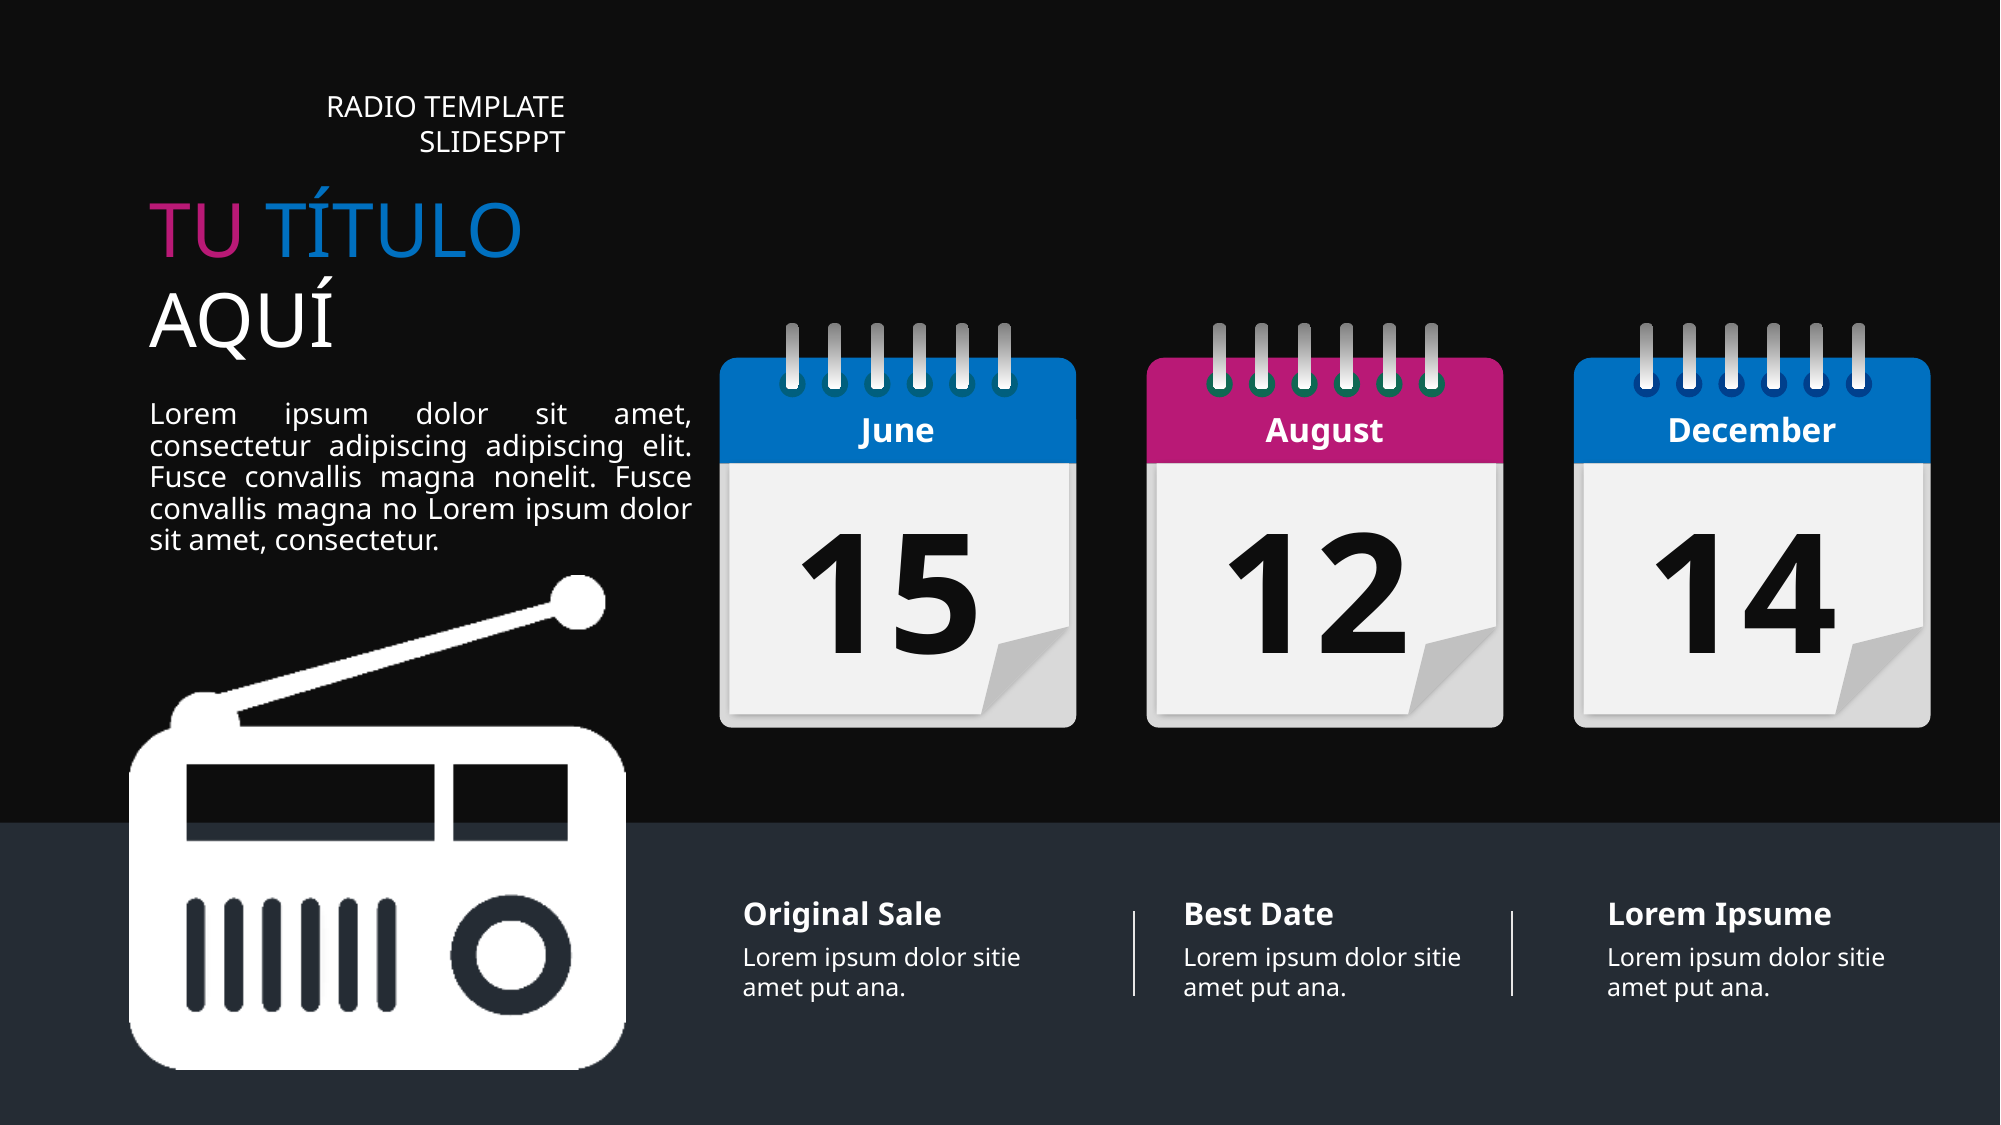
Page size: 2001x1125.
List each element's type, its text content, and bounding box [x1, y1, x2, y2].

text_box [1592, 868, 1914, 1011]
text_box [1168, 868, 1490, 1011]
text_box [1573, 322, 1931, 728]
text_box Lorem ipsum dolor sit amet, consectetur adipiscing adipiscing elit. Fusce convallis magna nonelit. Fusce convallis magna no Lorem ipsum dolor sit amet, consectetur. [134, 392, 708, 687]
text_box RADIO TEMPLATE SLIDESPPT [78, 81, 581, 167]
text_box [719, 322, 1077, 728]
text_box TU TÍTULO AQUÍ [134, 175, 868, 371]
text_box [0, 822, 2000, 1125]
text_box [1146, 322, 1504, 728]
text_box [728, 868, 1050, 1011]
picture [129, 575, 626, 1070]
